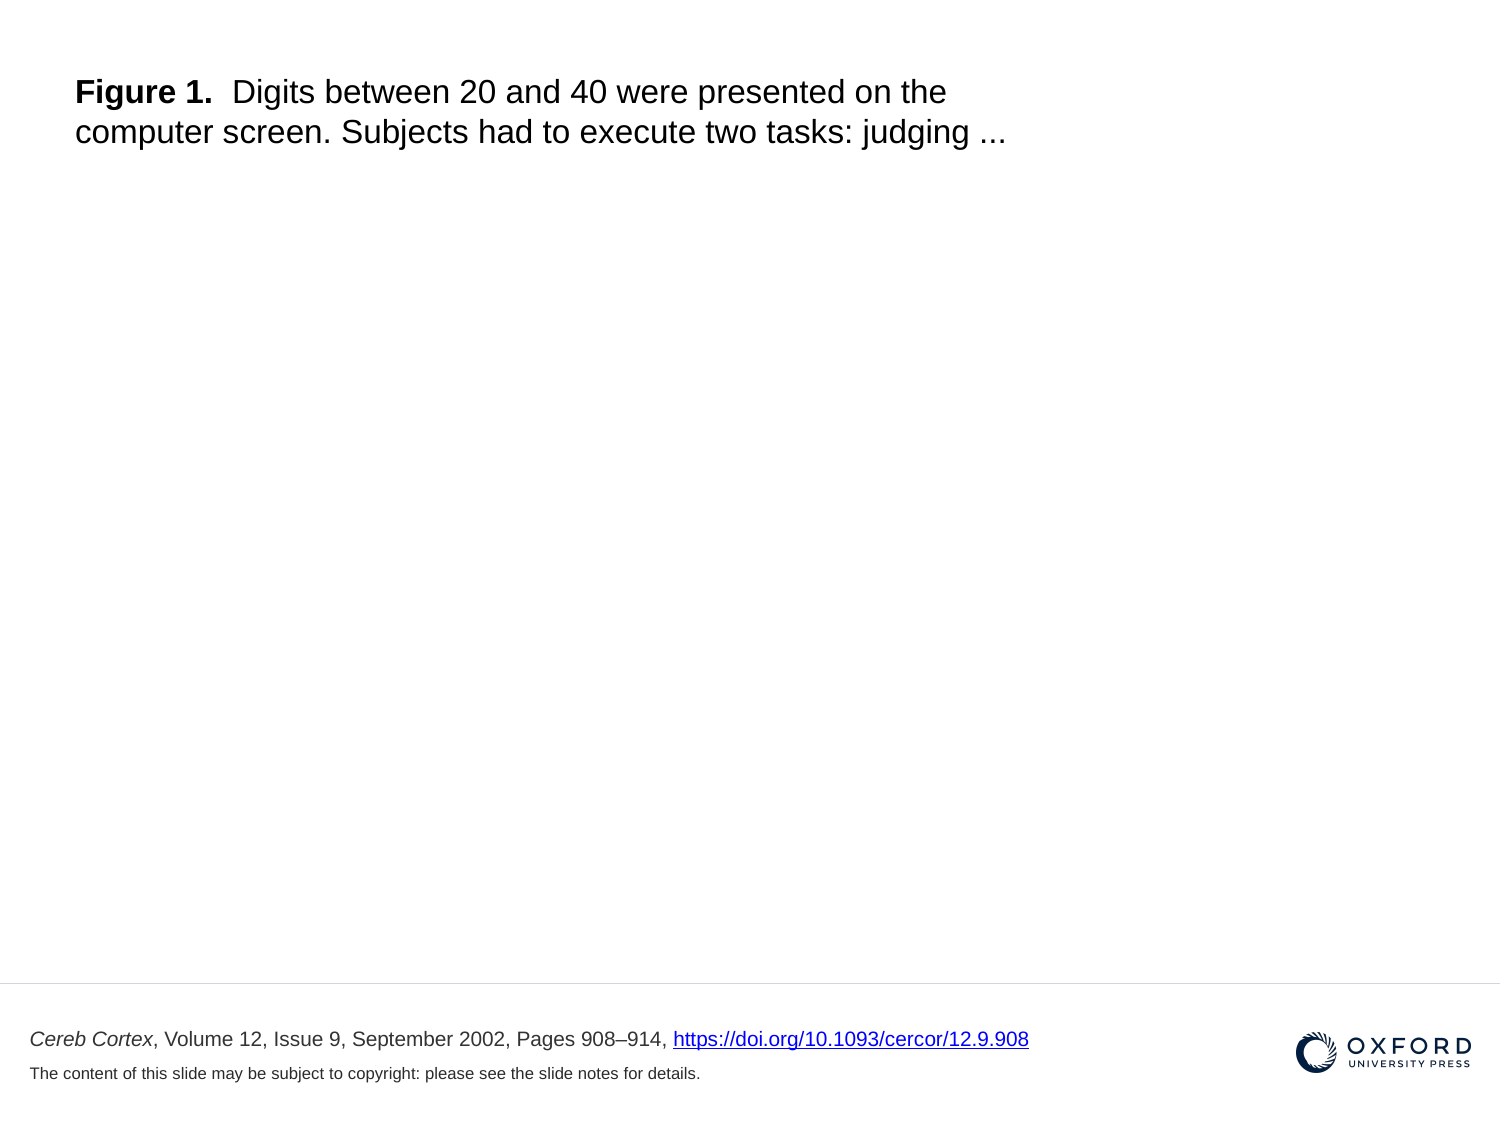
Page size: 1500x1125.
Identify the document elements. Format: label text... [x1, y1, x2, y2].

footer Cereb Cortex, Volume 12, Issue 9, September 2002, Pages 908–914, https://doi.org/10.1093/cercor/12.9.908 The content of this slide may be subject to copyright: please see the slide notes for details. [0, 983, 1260, 1125]
picture [1296, 1032, 1471, 1073]
title Figure 1. Digits between 20 and 40 were presented on the computer screen. Subjects had to execute two tasks: judging ... [75, 69, 1078, 171]
